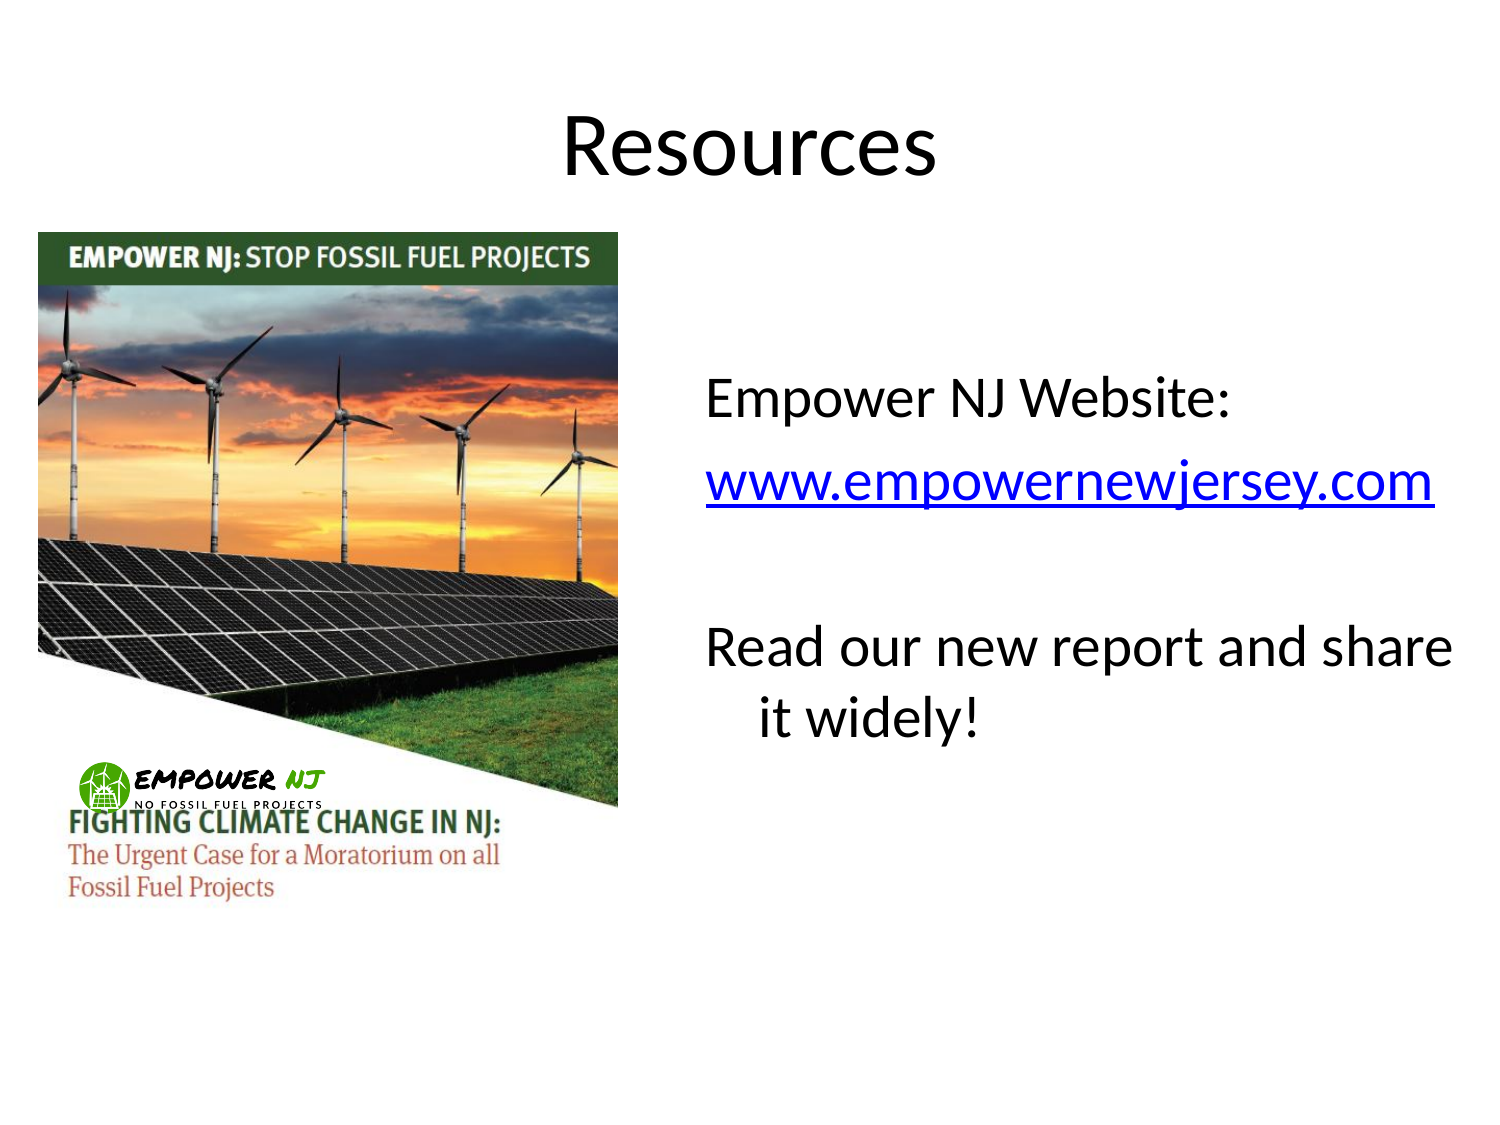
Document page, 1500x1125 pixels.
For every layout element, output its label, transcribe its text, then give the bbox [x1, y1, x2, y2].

title Resources [75, 45, 1425, 233]
picture [38, 232, 618, 911]
list Empower NJ Website: www.empowernewjersey.com Read our new report and share it widely! [690, 350, 1500, 759]
